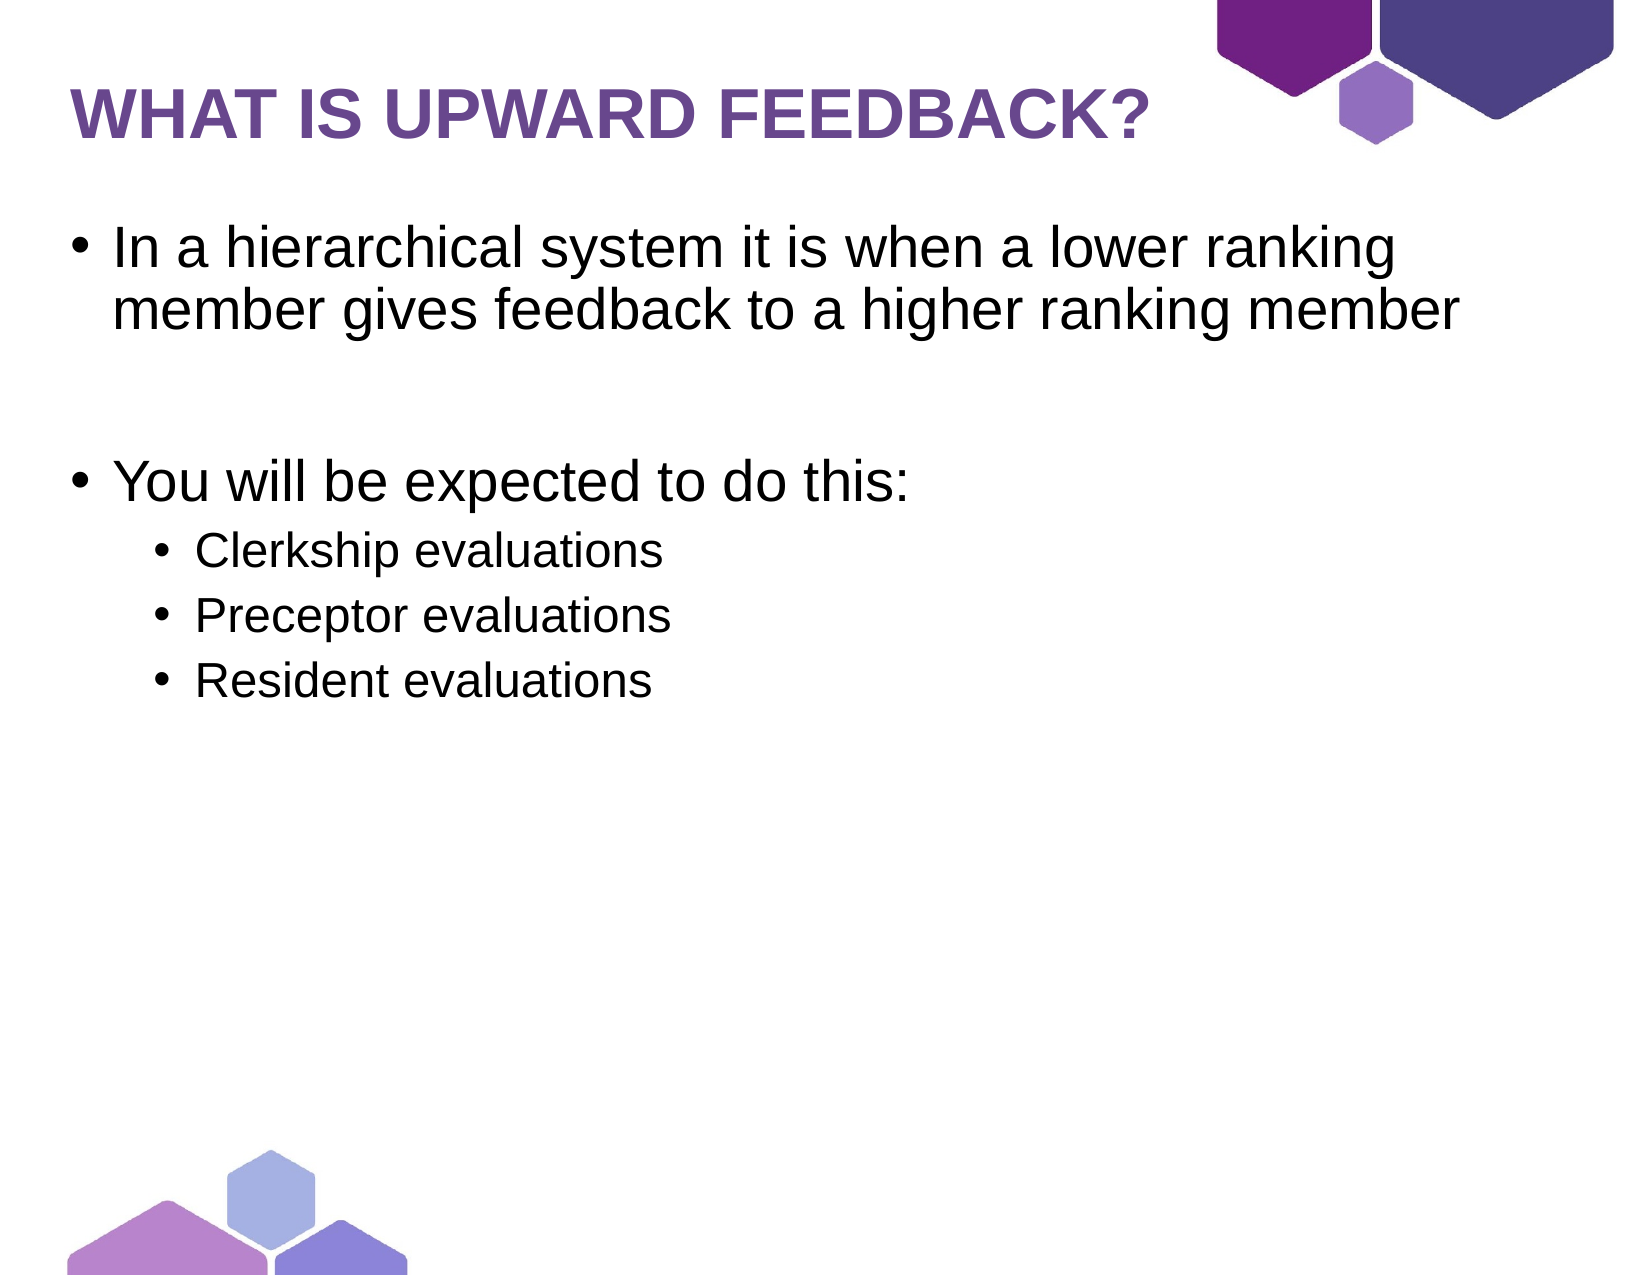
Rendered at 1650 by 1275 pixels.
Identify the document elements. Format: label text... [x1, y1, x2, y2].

title WHAT IS UPWARD FEEDBACK? [55, 70, 1243, 209]
picture [0, 1139, 417, 1275]
list In a hierarchical system it is when a lower ranking member gives feedback to a higher ranking member You will be expected to do this: Clerkship evaluations Preceptor evaluations Resident evaluations [55, 209, 1591, 1110]
picture [1189, 0, 1650, 165]
